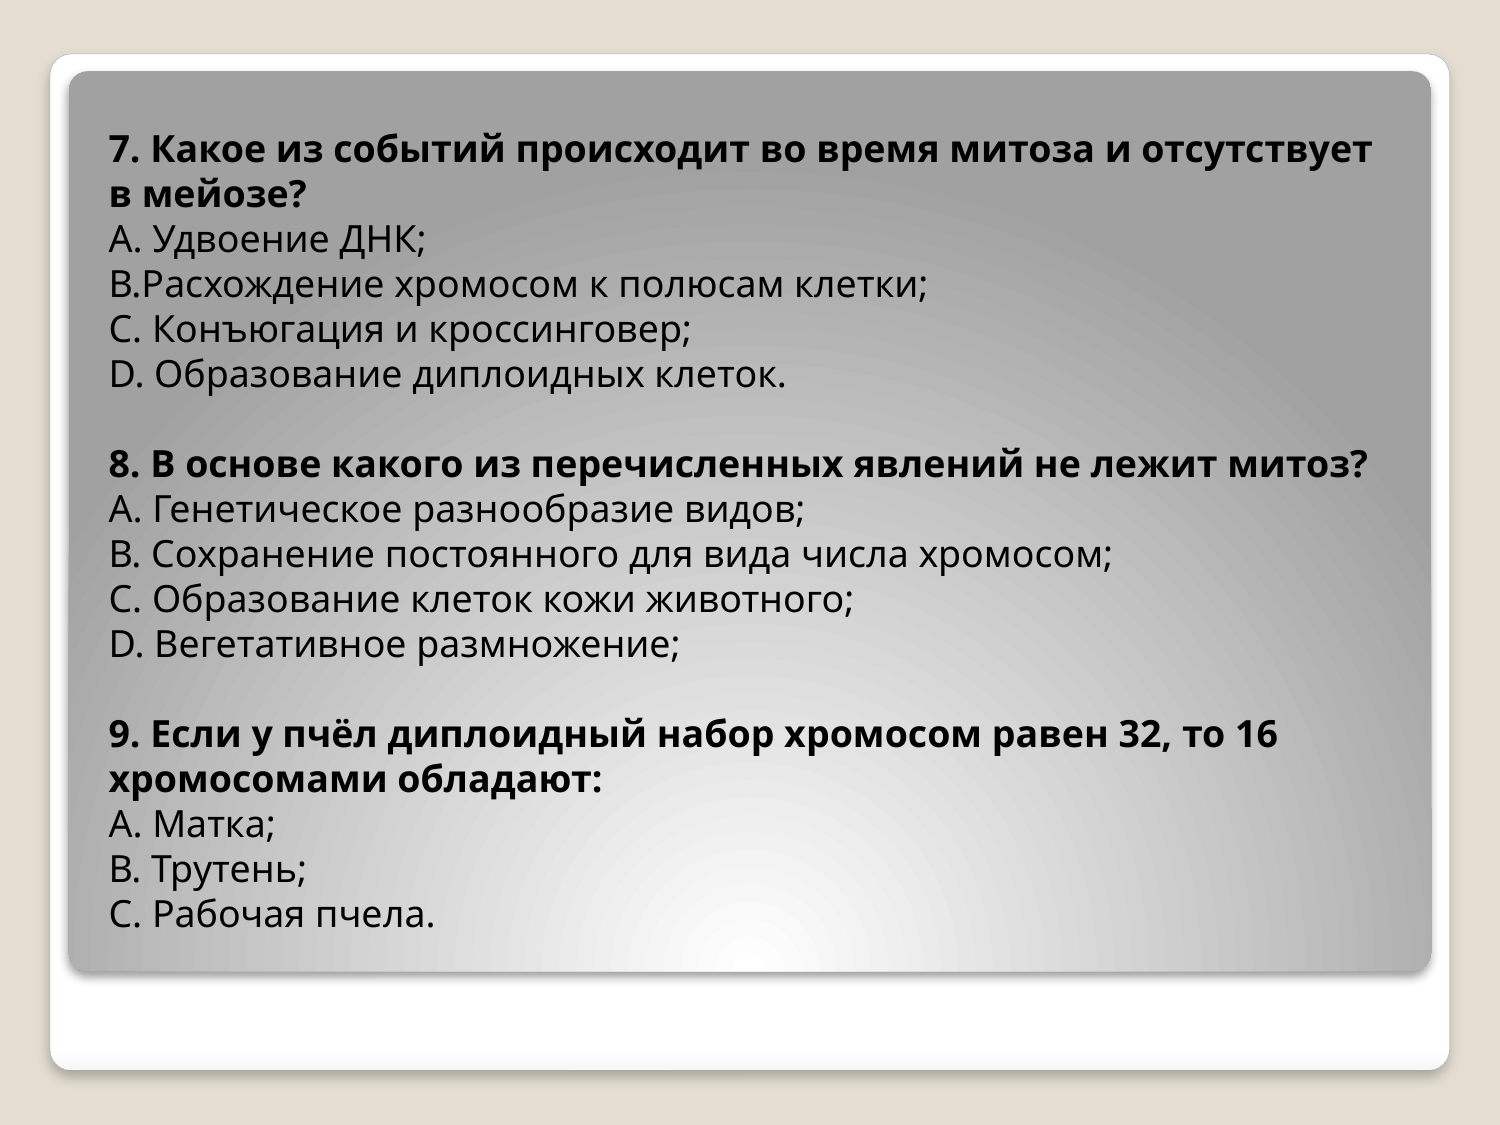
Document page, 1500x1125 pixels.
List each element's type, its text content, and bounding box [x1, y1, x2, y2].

text_box 7. Какое из событий происходит во время митоза и отсутствует в мейозе? А. Удвоение ДНК; В.Расхождение хромосом к полюсам клетки; С. Конъюгация и кроссинговер; D. Образование диплоидных клеток. 8. В основе какого из перечисленных явлений не лежит митоз? А. Генетическое разнообразие видов; В. Сохранение постоянного для вида числа хромосом; С. Образование клеток кожи животного; D. Вегетативное размножение; 9. Если у пчёл диплоидный набор хромосом равен 32, то 16 хромосомами обладают: А. Матка; В. Трутень; С. Рабочая пчела. [93, 117, 1407, 987]
